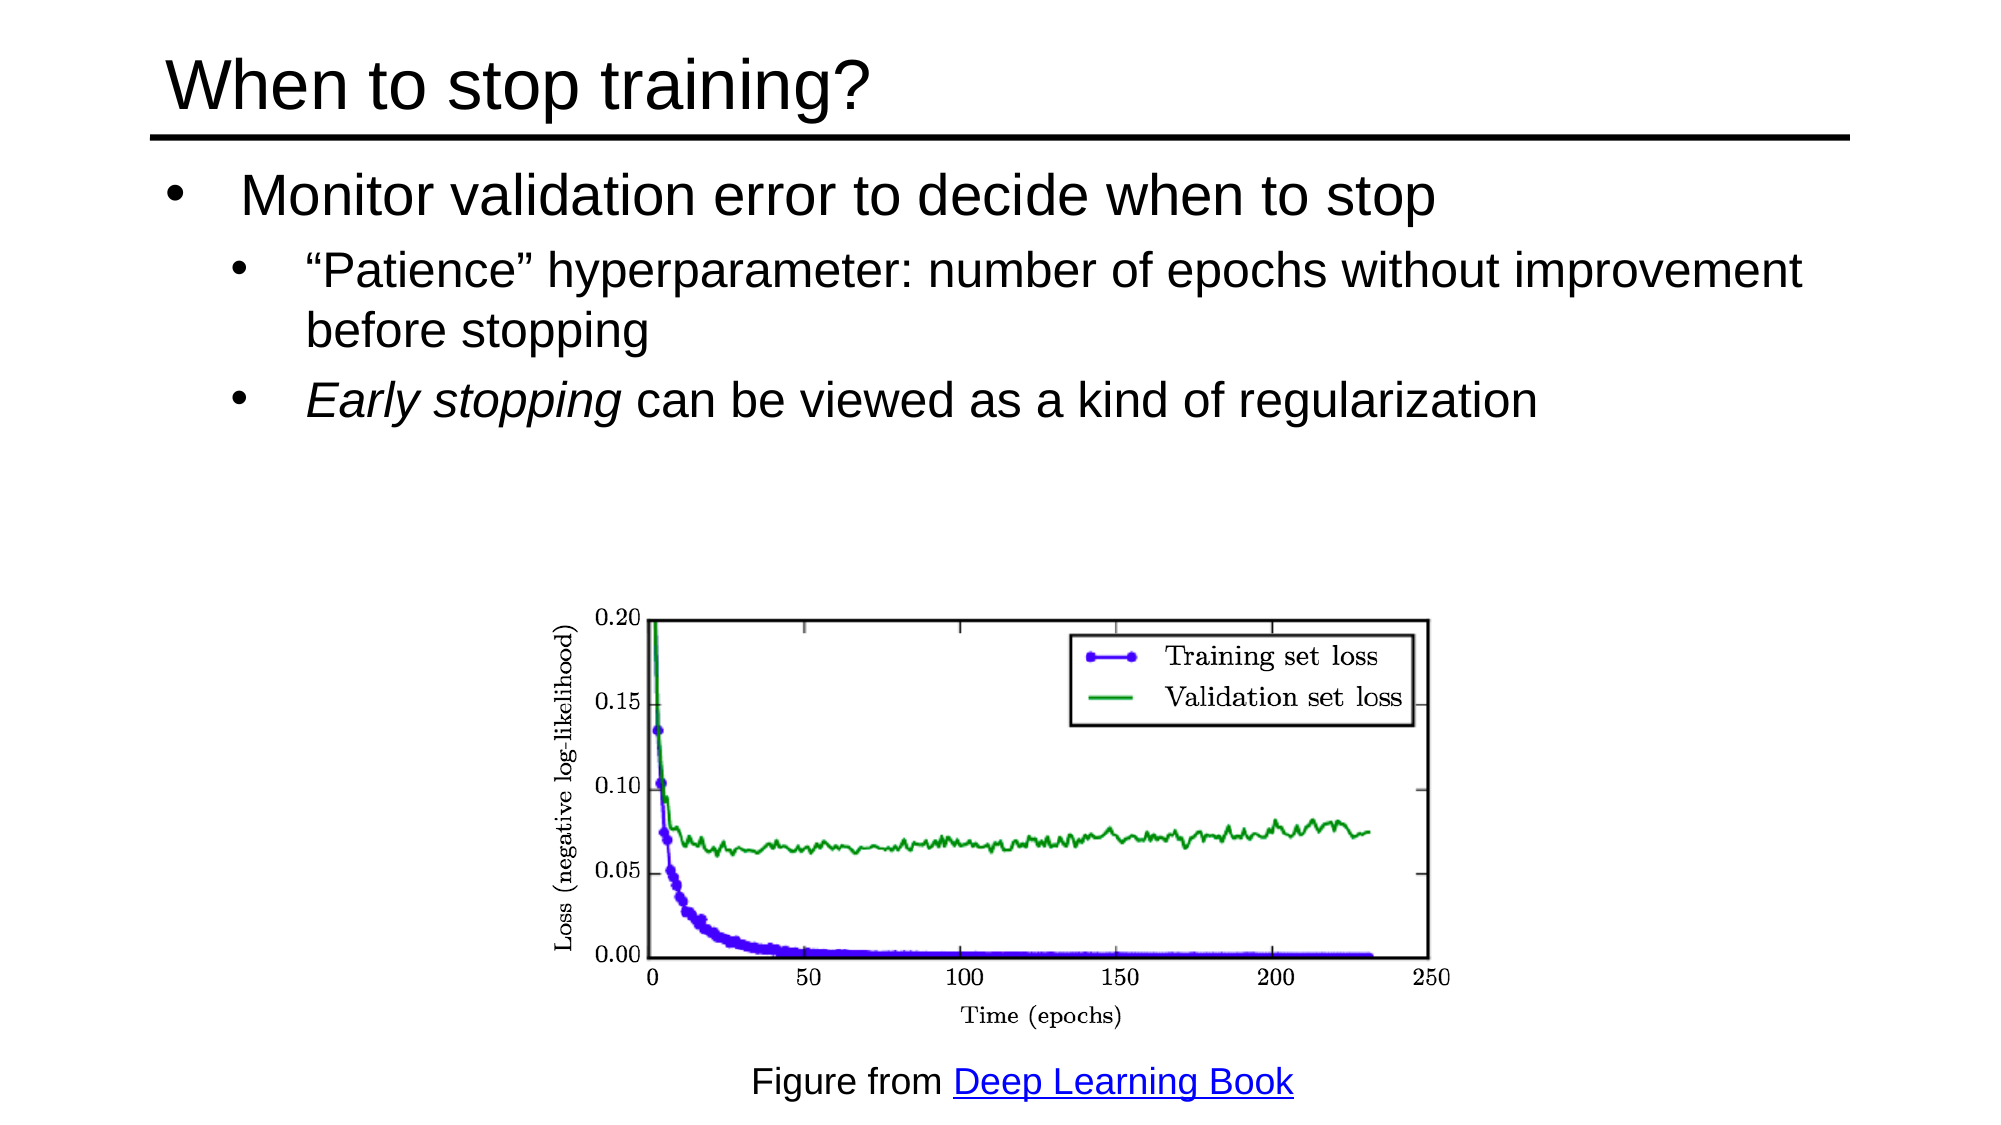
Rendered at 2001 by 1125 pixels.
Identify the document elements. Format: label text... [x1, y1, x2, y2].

title When to stop training? [149, 12, 1851, 149]
text_box Figure from Deep Learning Book [736, 1058, 1310, 1110]
list Monitor validation error to decide when to stop “Patience” hyperparameter: number of epochs without improvement before stopping Early stopping can be viewed as a kind of regularization [149, 149, 1851, 1013]
picture [537, 589, 1463, 1051]
